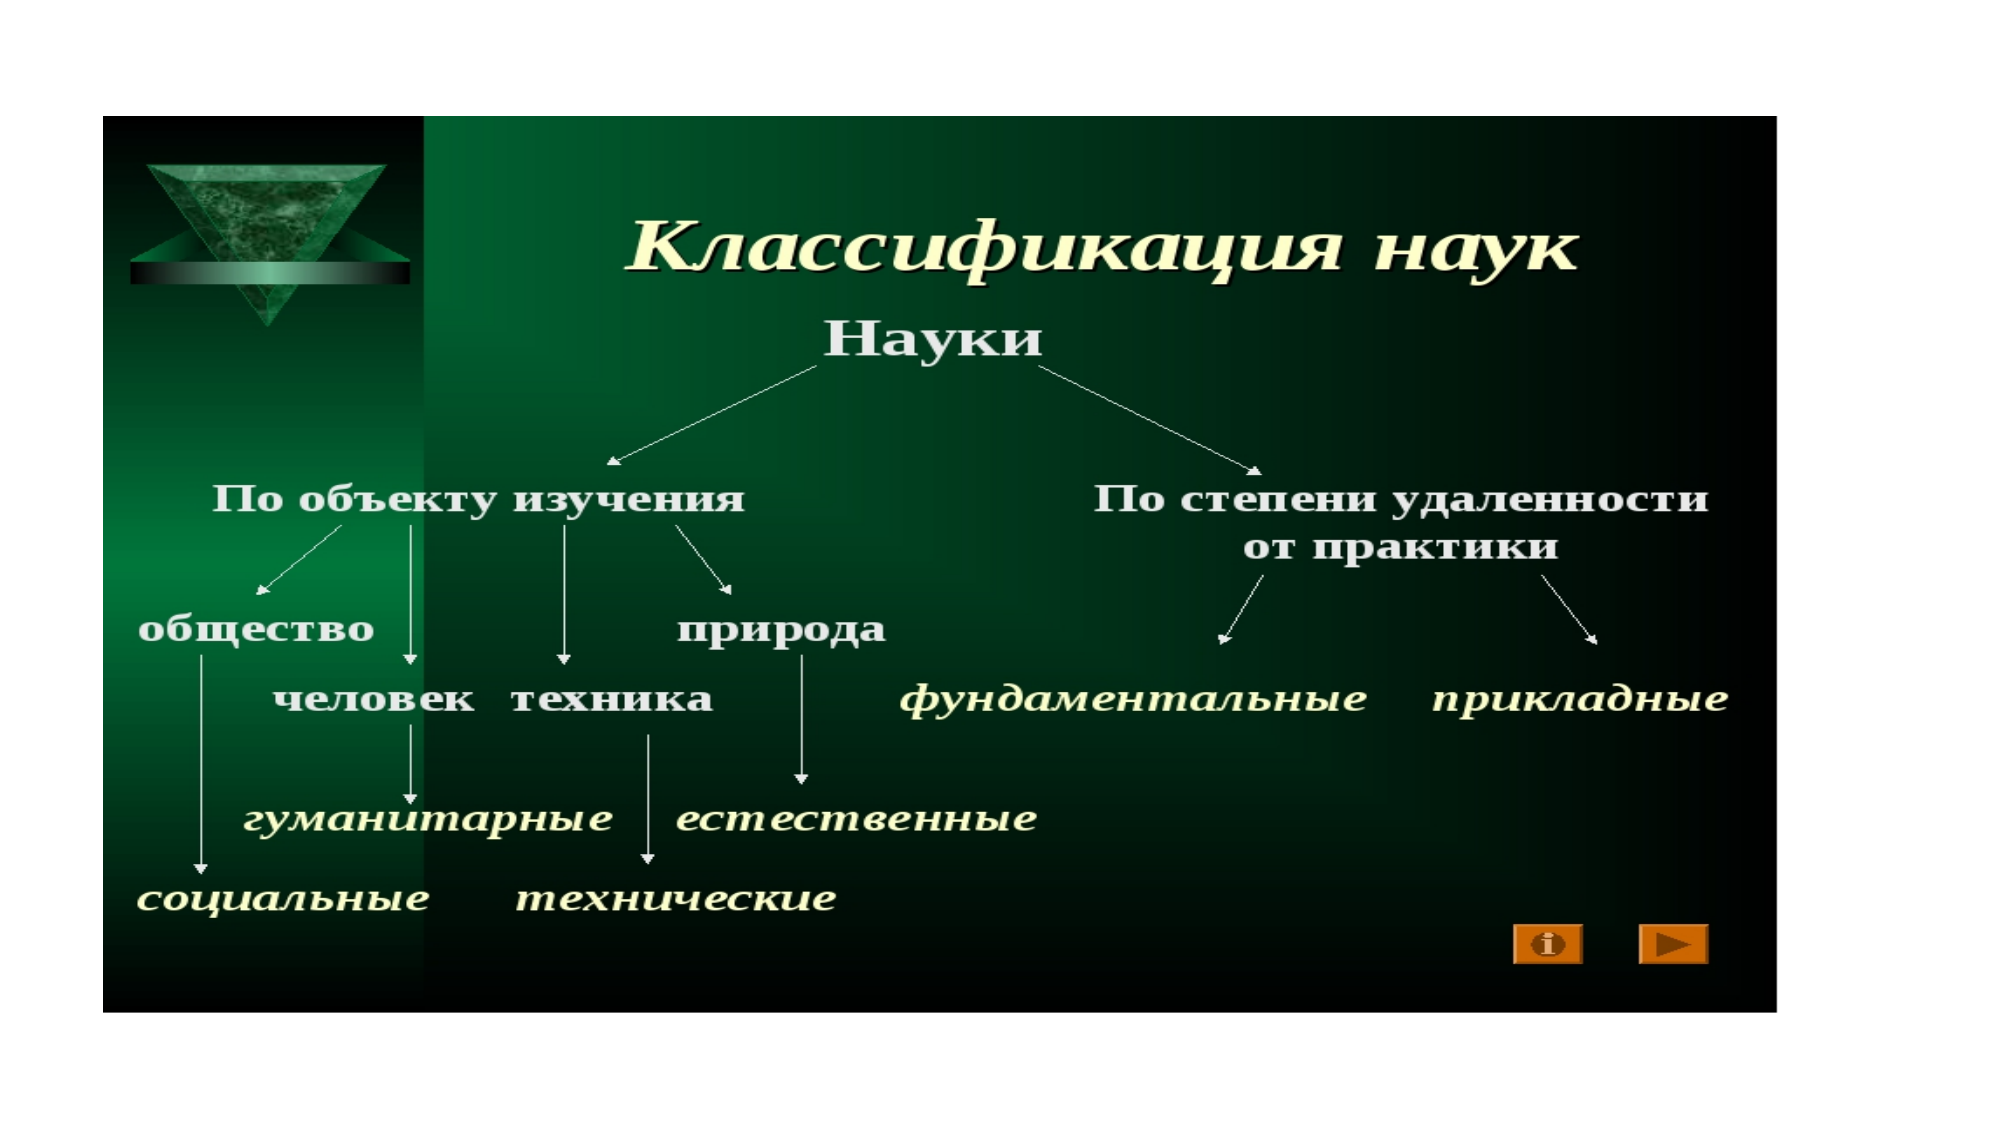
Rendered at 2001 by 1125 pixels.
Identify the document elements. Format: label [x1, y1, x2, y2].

list [103, 116, 1779, 1014]
